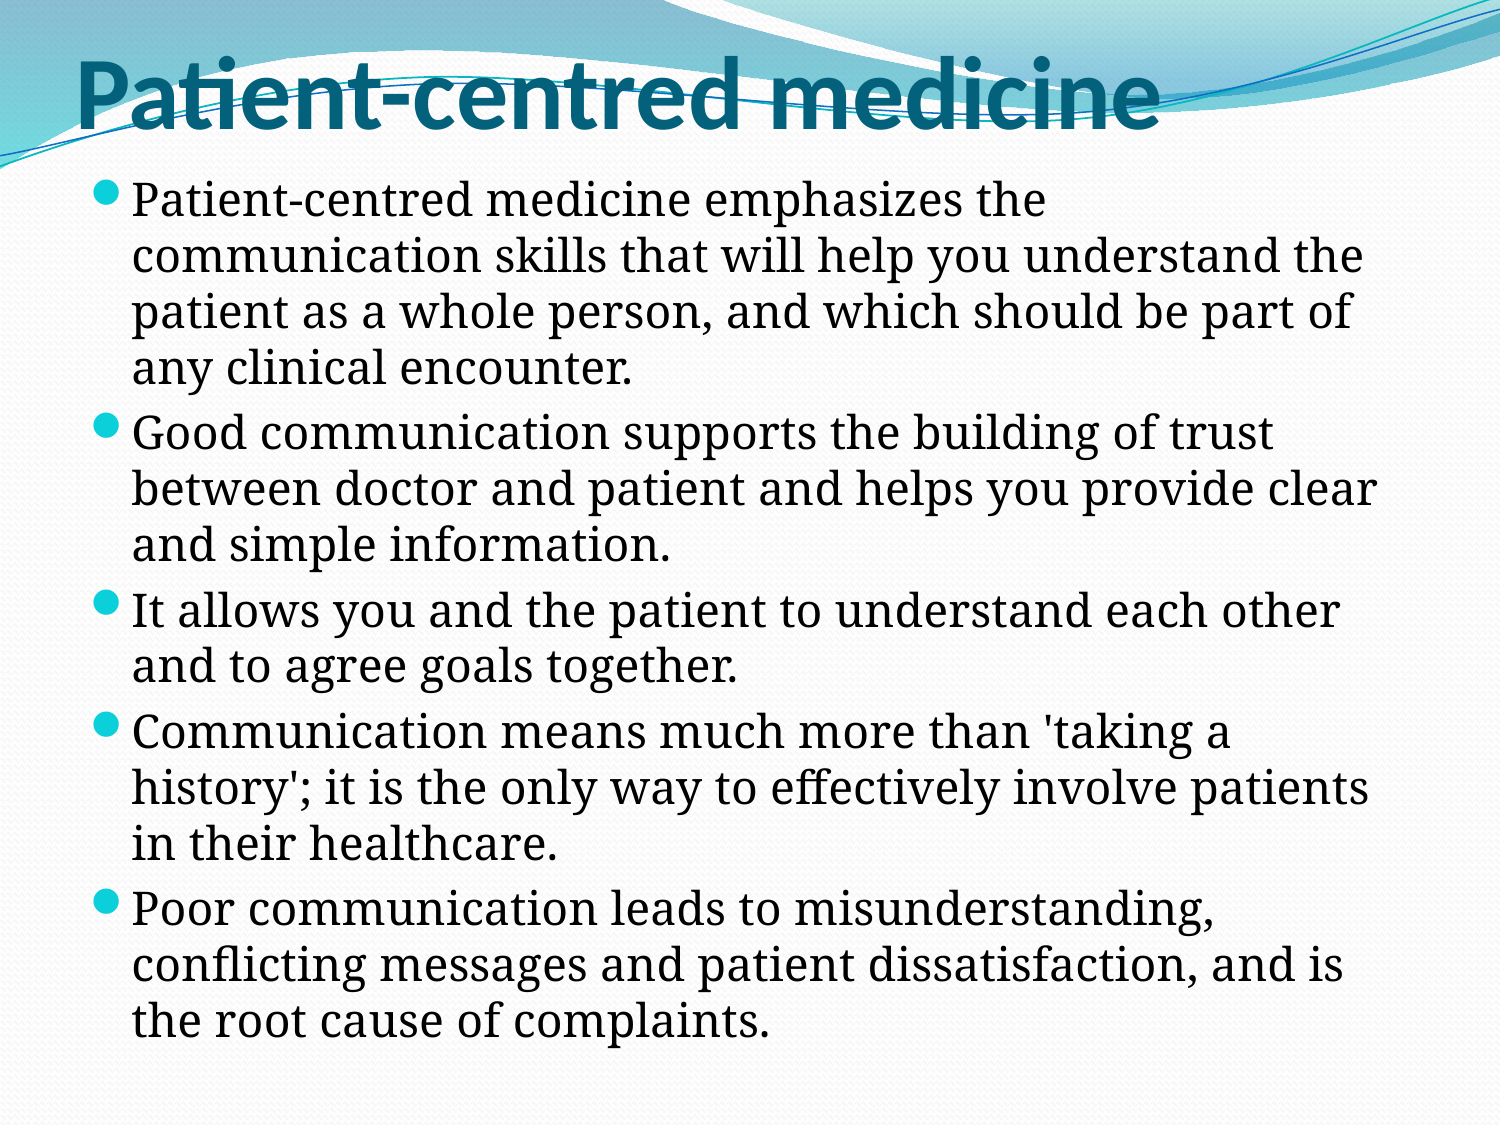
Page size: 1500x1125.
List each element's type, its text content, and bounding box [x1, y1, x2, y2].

list Patient-centred medicine emphasizes the communication skills that will help you understand the patient as a whole person, and which should be part of any clinical encounter. Good communication supports the building of trust between doctor and patient and helps you provide clear and simple information. It allows you and the patient to understand each other and to agree goals together. Communication means much more than 'taking a history'; it is the only way to effectively involve patients in their healthcare. Poor communication leads to misunderstanding, conflicting messages and patient dissatisfaction, and is the root cause of complaints. [75, 162, 1425, 1063]
title Patient-centred medicine [75, 0, 1425, 150]
